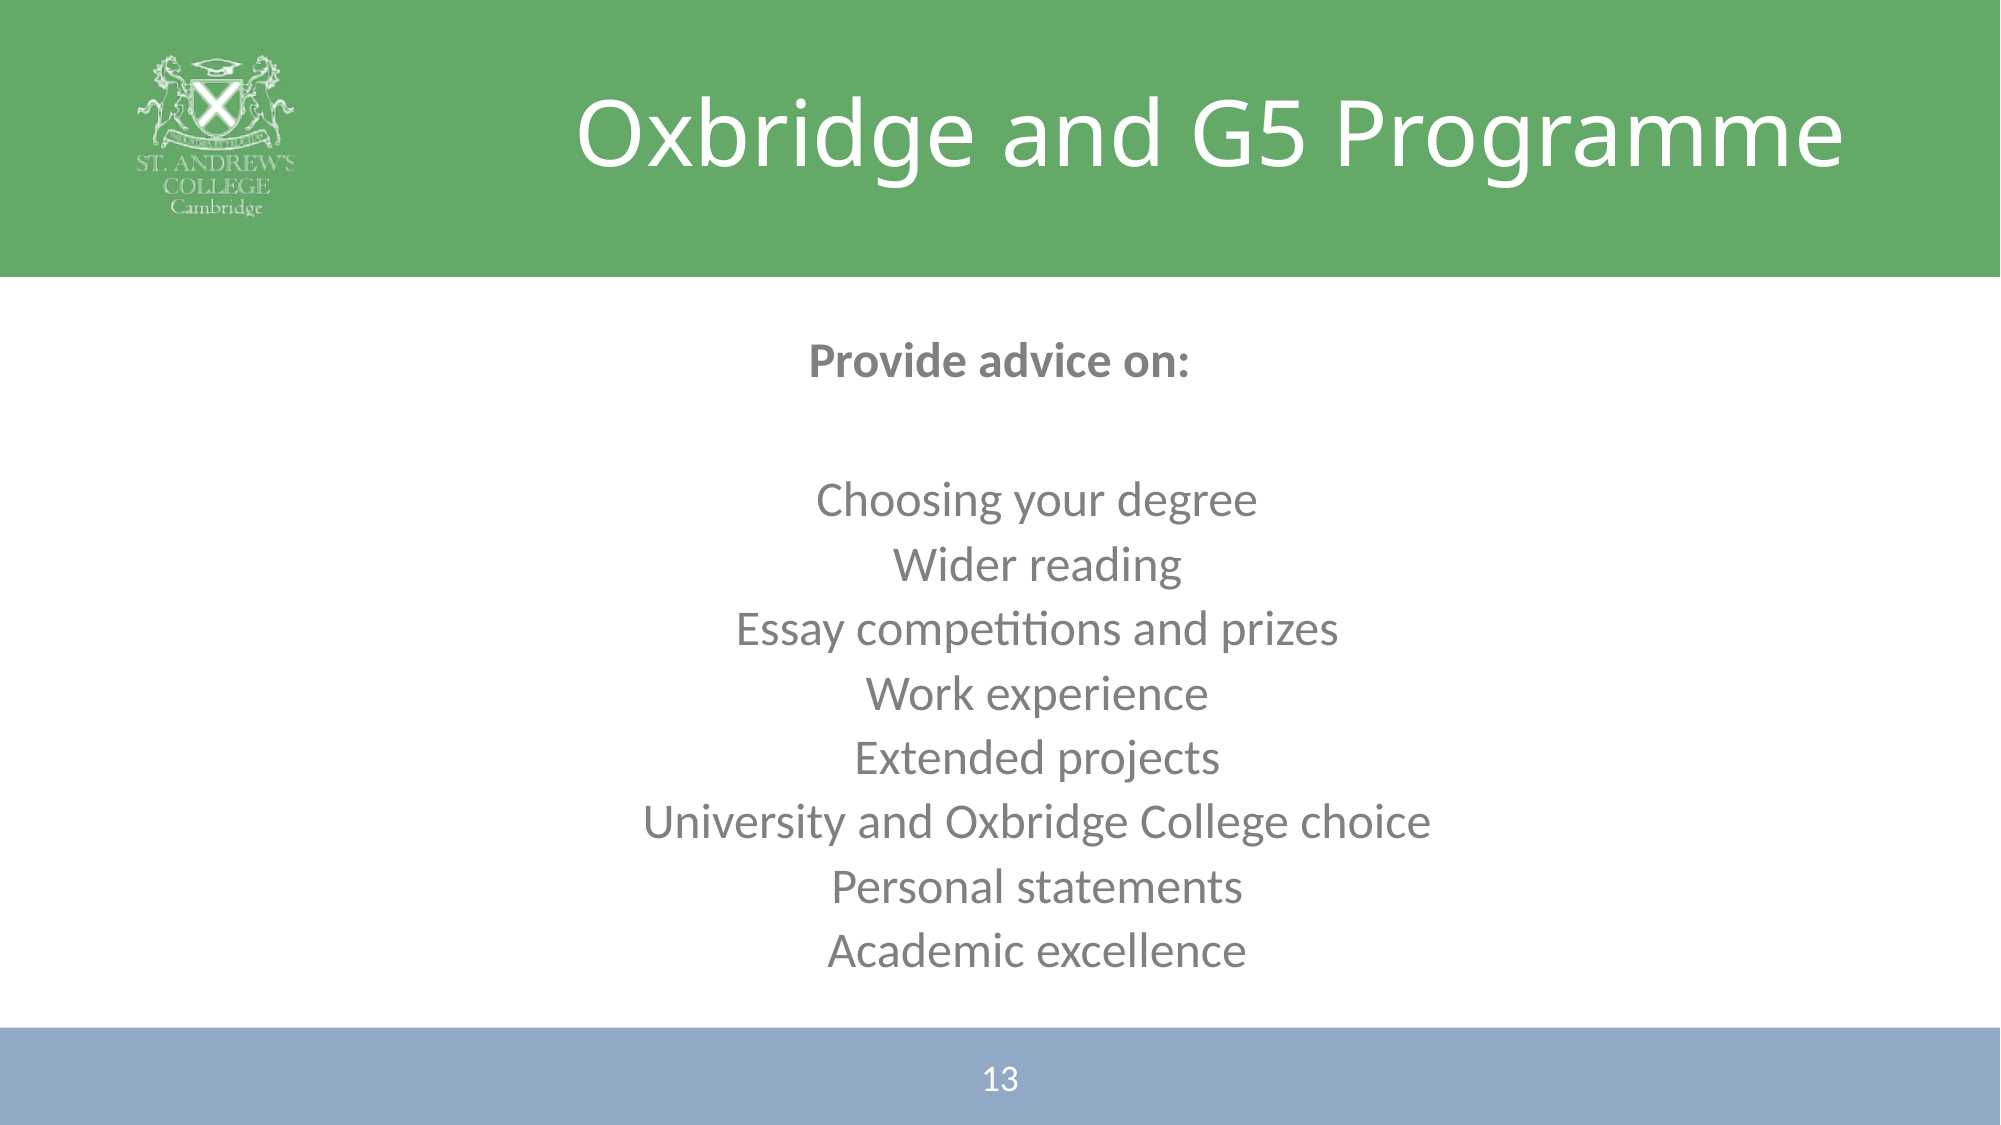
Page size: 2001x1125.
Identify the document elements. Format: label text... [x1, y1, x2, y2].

text_box 13 [0, 1027, 2000, 1125]
title Oxbridge and G5 Programme [416, 59, 1863, 215]
text_box [0, 0, 2000, 278]
list Provide advice on: Choosing your degree Wider reading Essay competitions and prizes Work experience Extended projects University and Oxbridge College choice Personal statements Academic excellence [137, 299, 1863, 1014]
picture [137, 55, 294, 217]
